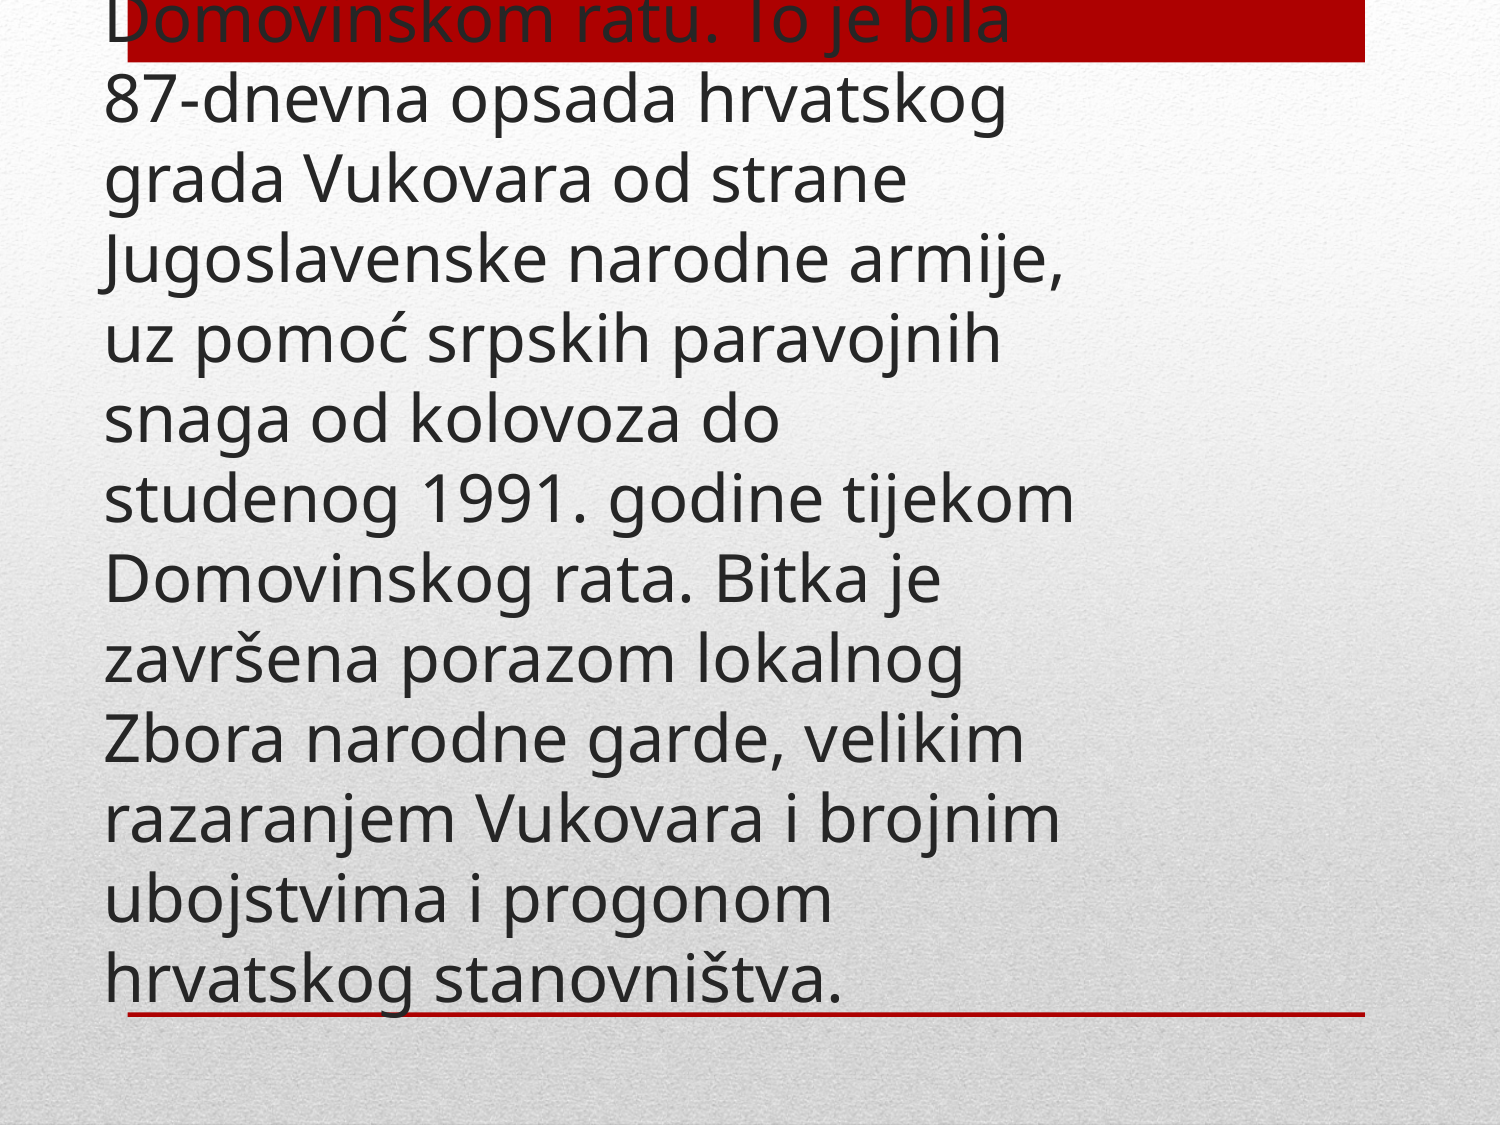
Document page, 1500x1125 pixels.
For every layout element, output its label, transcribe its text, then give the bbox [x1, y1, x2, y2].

title Bitka za Vukovar je najveća i najkrvavija bitka u Domovinskom ratu. To je bila 87-dnevna opsada hrvatskog grada Vukovara od strane Jugoslavenske narodne armije, uz pomoć srpskih paravojnih snaga od kolovoza do studenog 1991. godine tijekom Domovinskog rata. Bitka je završena porazom lokalnog Zbora narodne garde, velikim razaranjem Vukovara i brojnim ubojstvima i progonom hrvatskog stanovništva. [88, 54, 1105, 1024]
